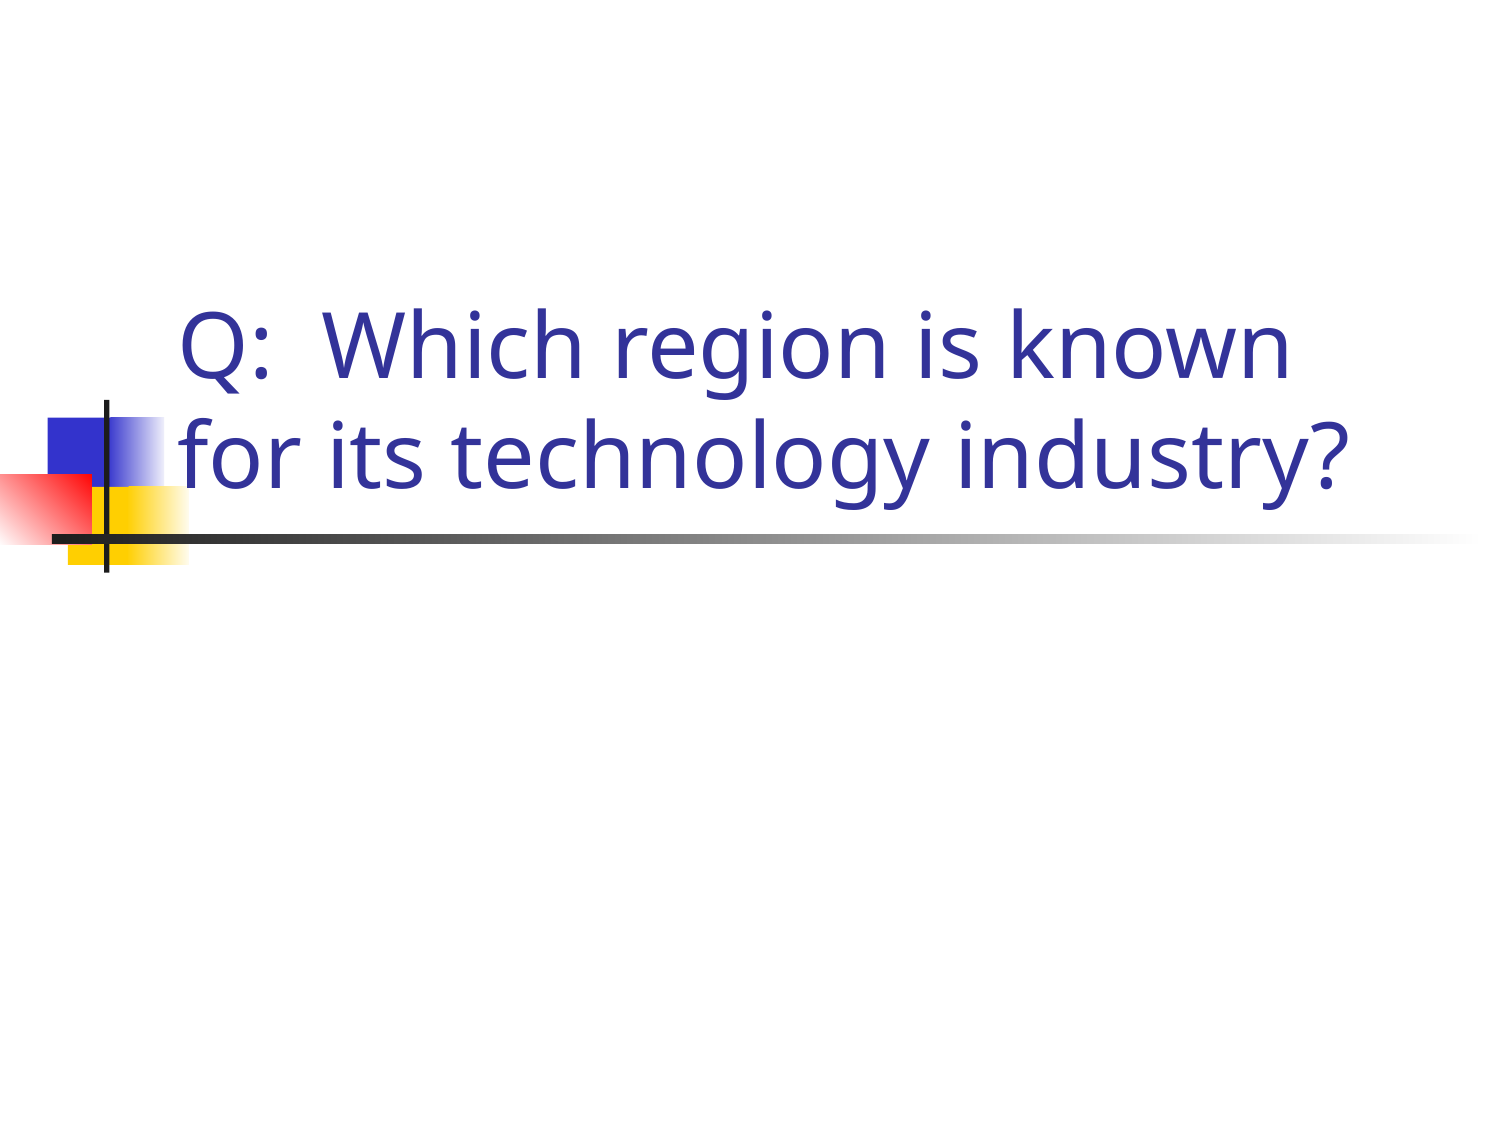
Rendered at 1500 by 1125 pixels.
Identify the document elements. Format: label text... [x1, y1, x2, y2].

title Q: Which region is known for its technology industry? [162, 274, 1438, 516]
